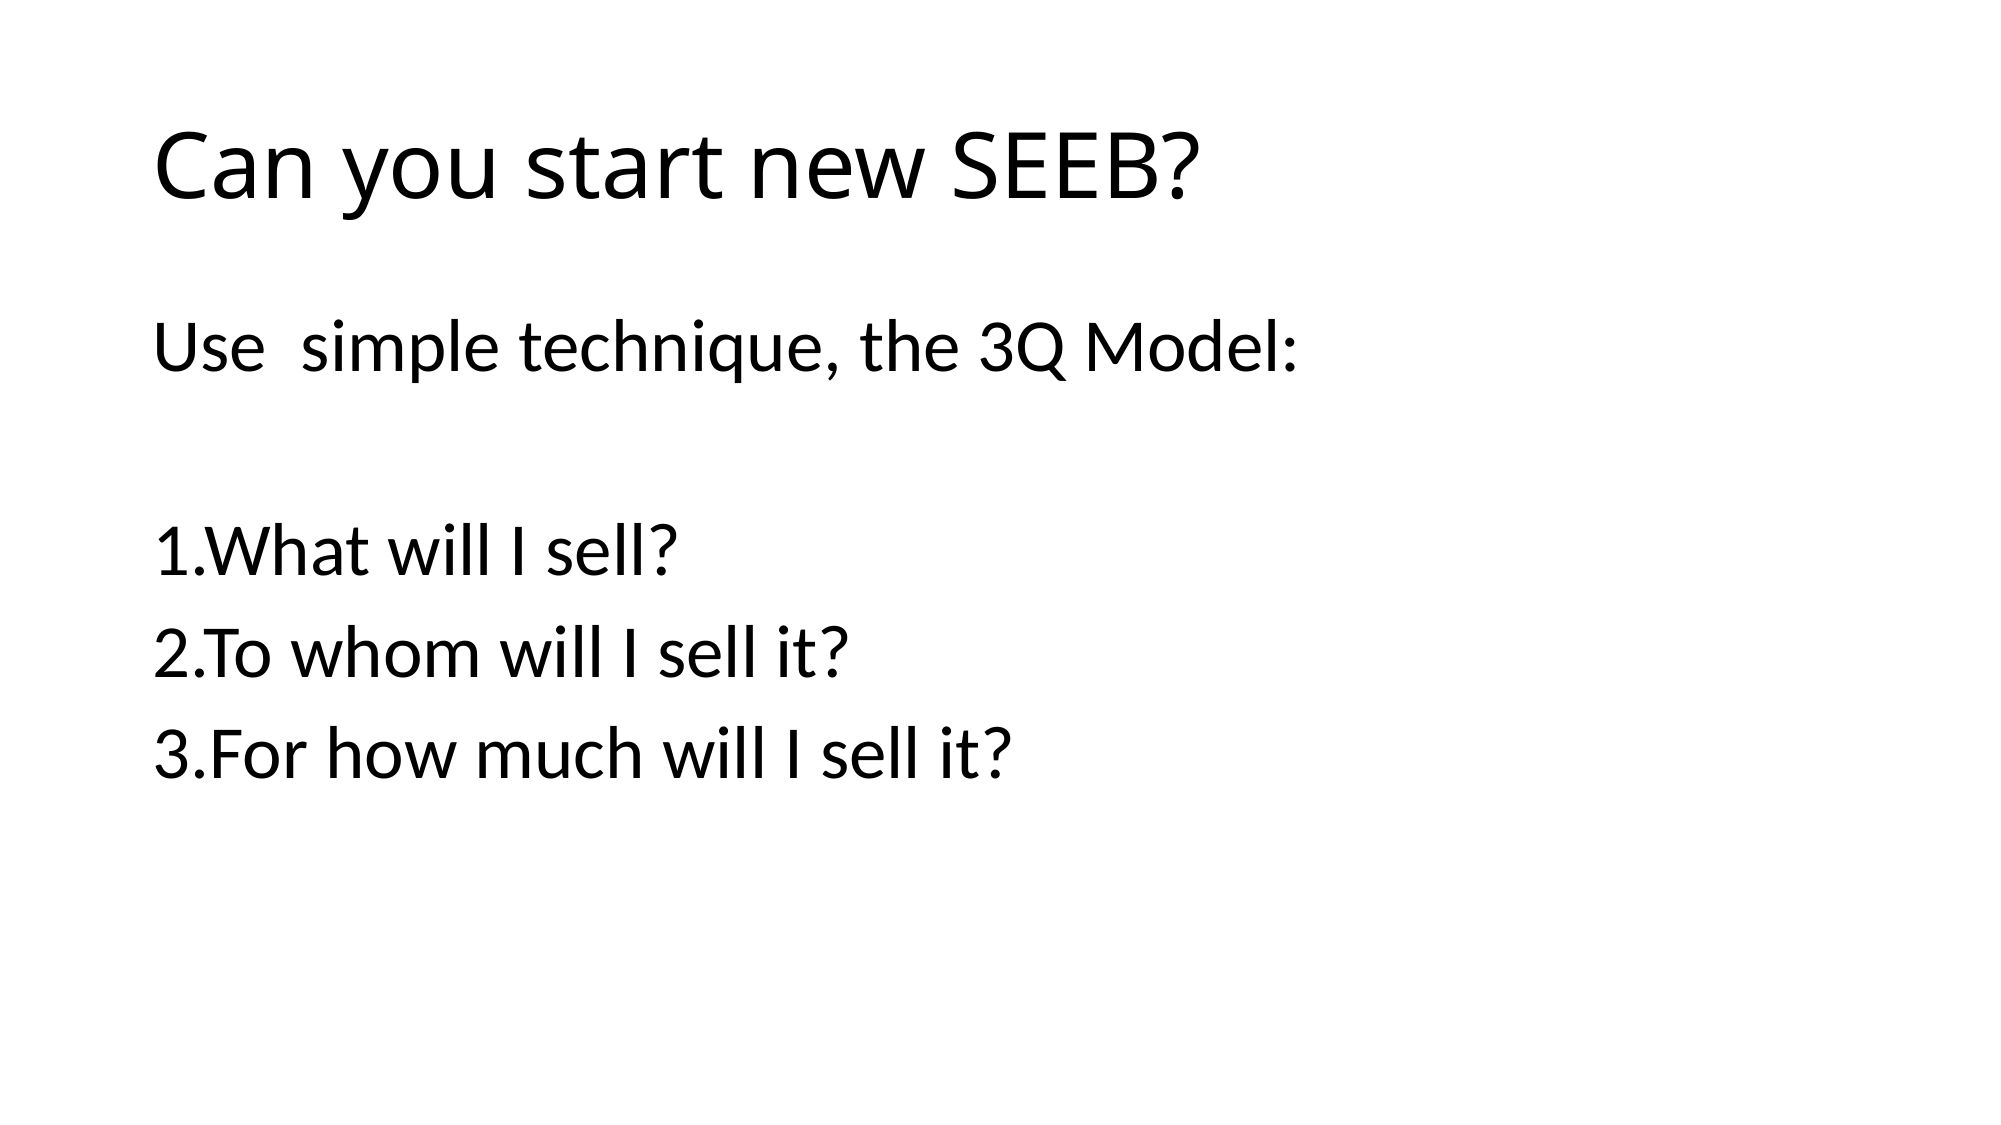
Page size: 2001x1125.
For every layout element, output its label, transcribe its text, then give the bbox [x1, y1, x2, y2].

title Can you start new SEEB? [137, 59, 1863, 278]
list Use simple technique, the 3Q Model: 1.What will I sell? 2.To whom will I sell it? 3.For how much will I sell it? [137, 299, 1863, 1014]
